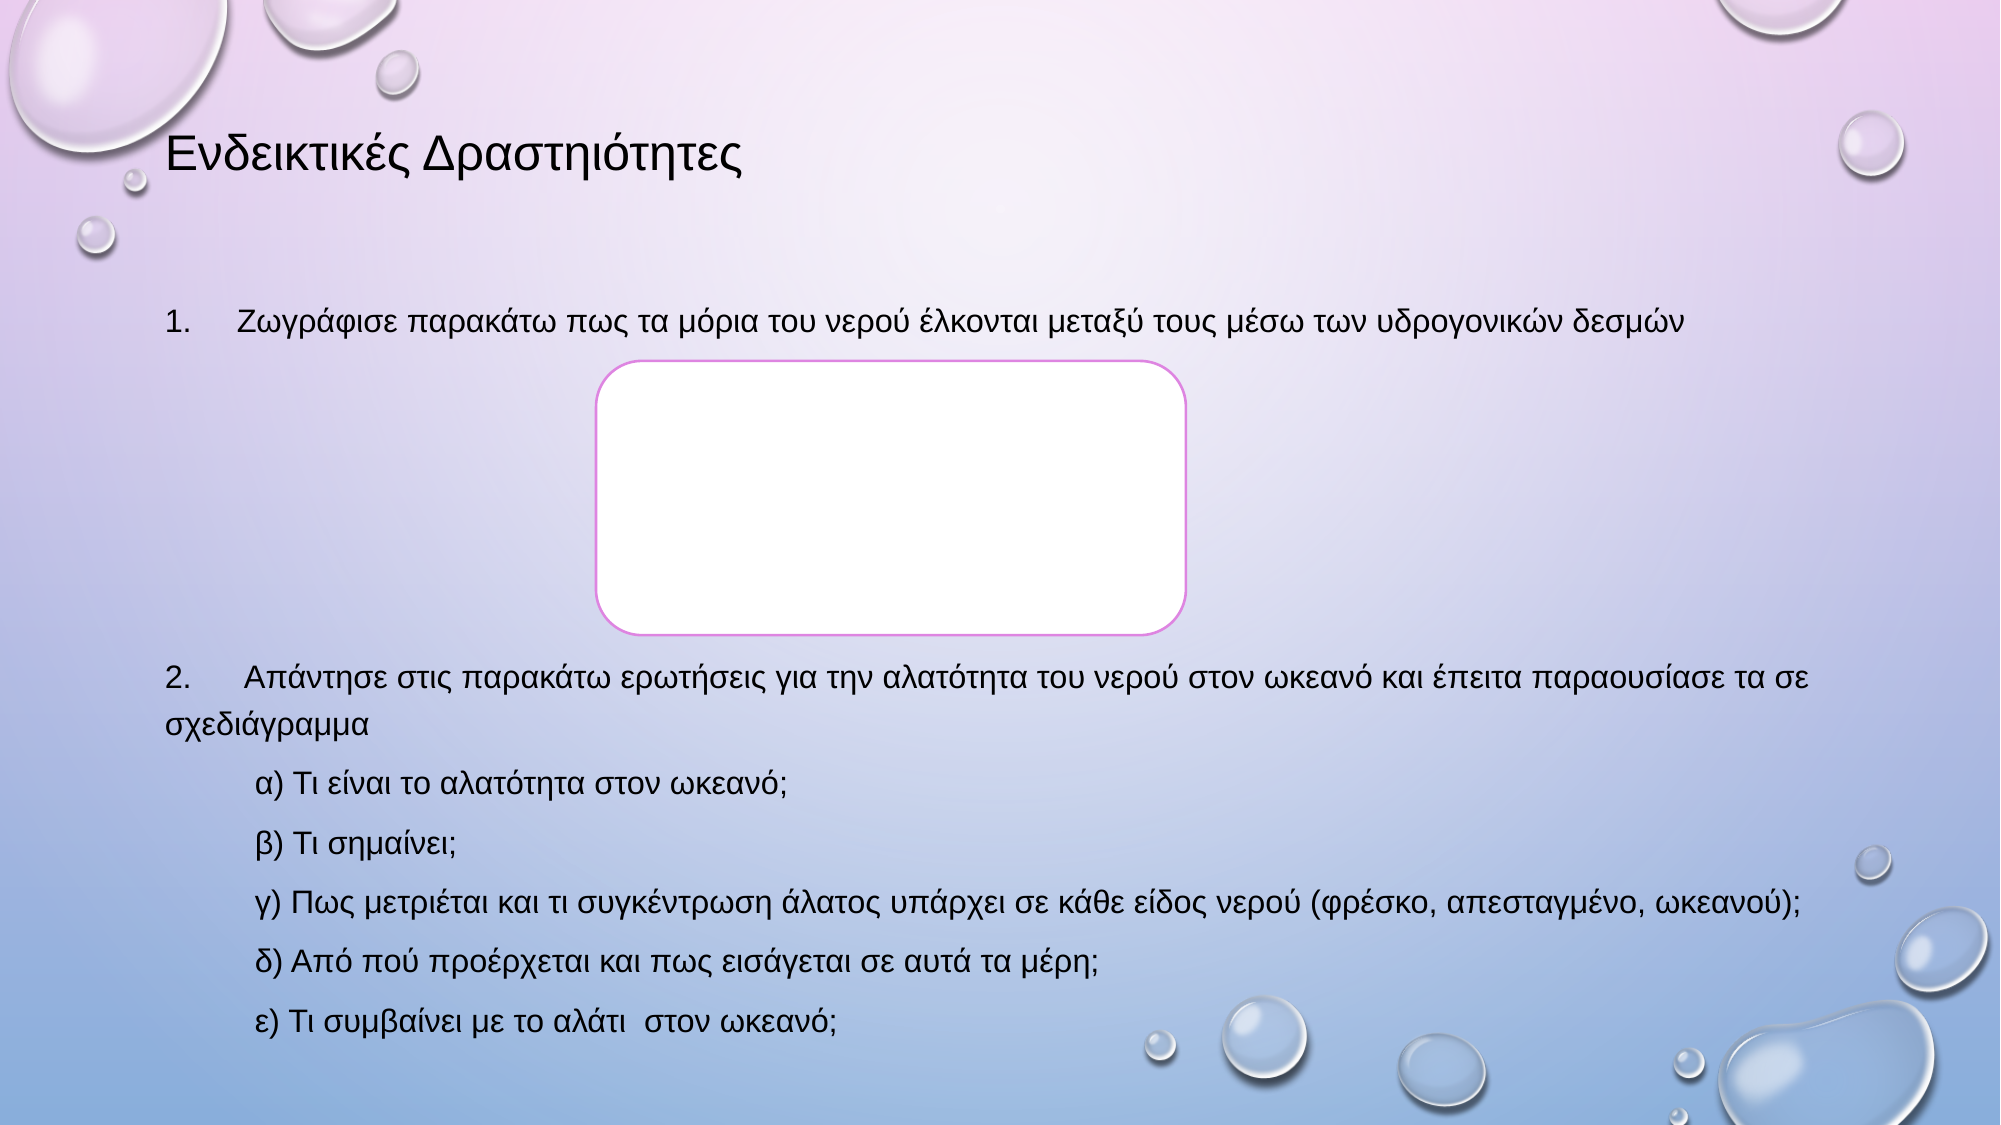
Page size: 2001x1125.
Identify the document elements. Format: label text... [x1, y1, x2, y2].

picture [0, 0, 2000, 1125]
list Ζωγράφισε παρακάτω πως τα μόρια του νερού έλκονται μεταξύ τους μέσω των υδρογονικών δεσμών 2. Απάντησε στις παρακάτω ερωτήσεις για την αλατότητα του νερού στον ωκεανό και έπειτα παραουσίασε τα σε σχεδιάγραμμα α) Τι είναι το αλατότητα στον ωκεανό; β) Τι σημαίνει; γ) Πως μετριέται και τι συγκέντρωση άλατος υπάρχει σε κάθε είδος νερού (φρέσκο, απεσταγμένο, ωκεανού); δ) Από πού προέρχεται και πως εισάγεται σε αυτά τα μέρη; ε) Τι συμβαίνει με το αλάτι στον ωκεανό; [149, 285, 1925, 1053]
text_box [594, 359, 1188, 637]
title Ενδεικτικές Δραστηιότητες [149, 101, 1851, 207]
